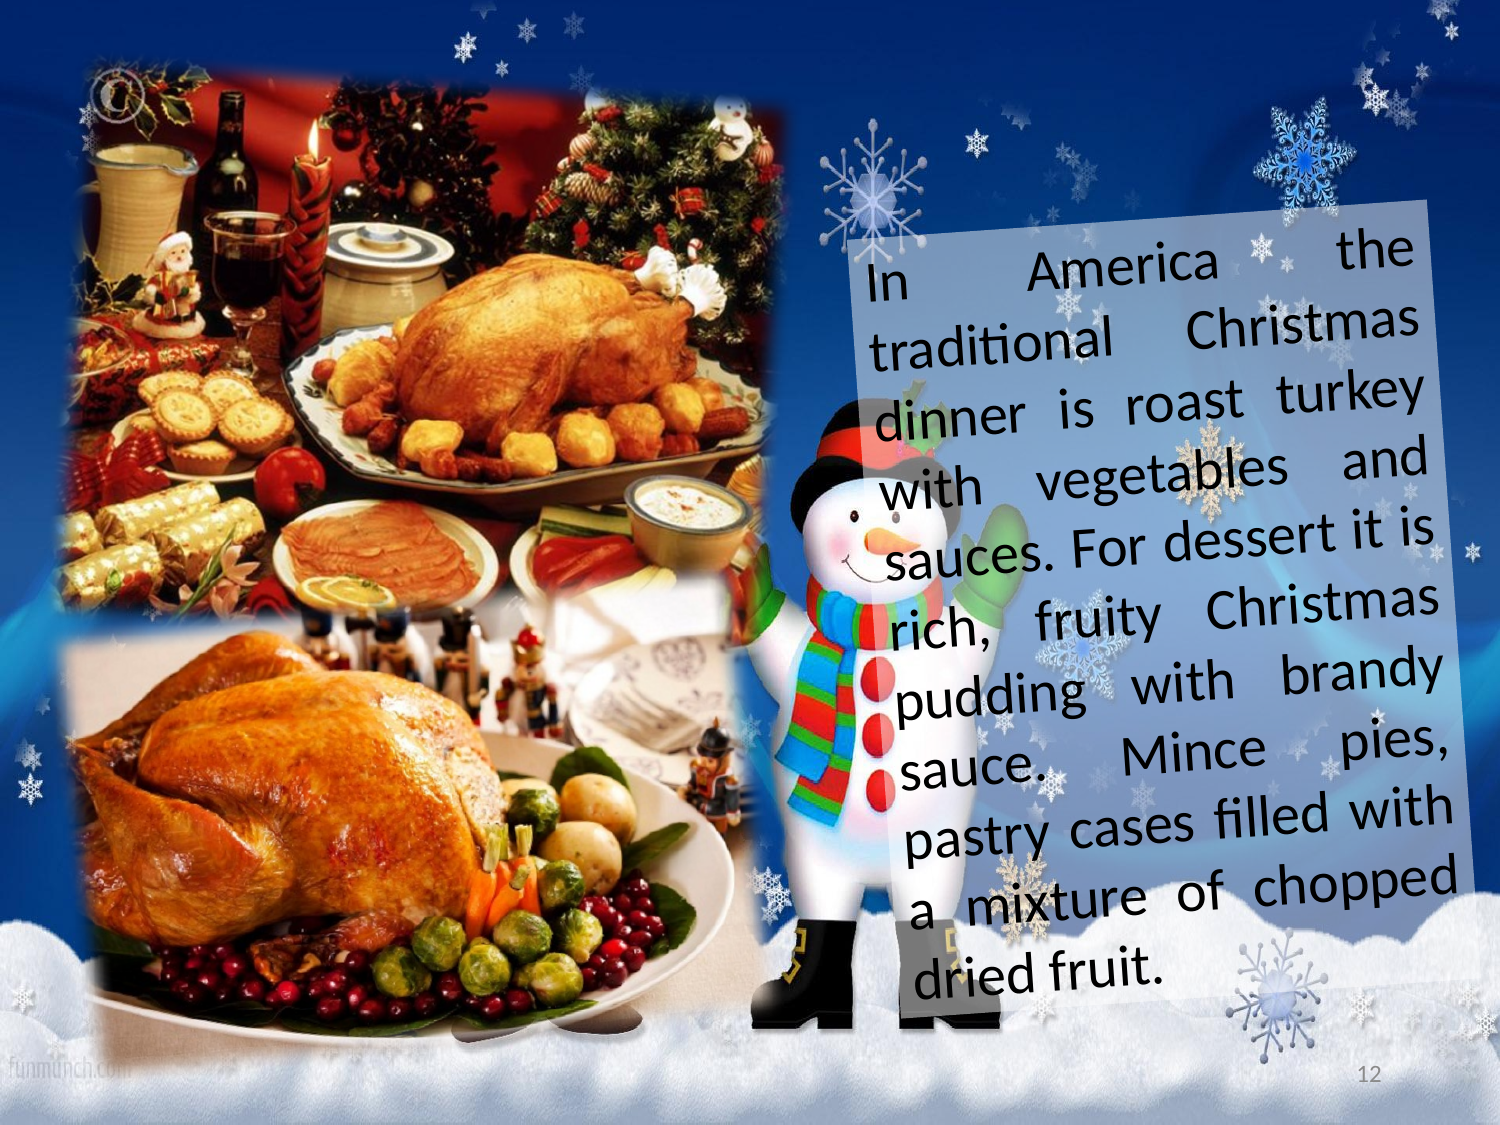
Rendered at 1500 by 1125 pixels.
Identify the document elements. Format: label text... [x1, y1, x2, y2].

slide_number 12 [1059, 1042, 1397, 1103]
picture [0, 0, 1500, 1125]
text_box In America the traditional Christmas dinner is roast turkey with vegetables and sauces. For dessert it is rich, fruity Christmas pudding with brandy sauce. Mince pies, pastry cases filled with a mixture of chopped dried fruit. [845, 198, 1483, 1020]
